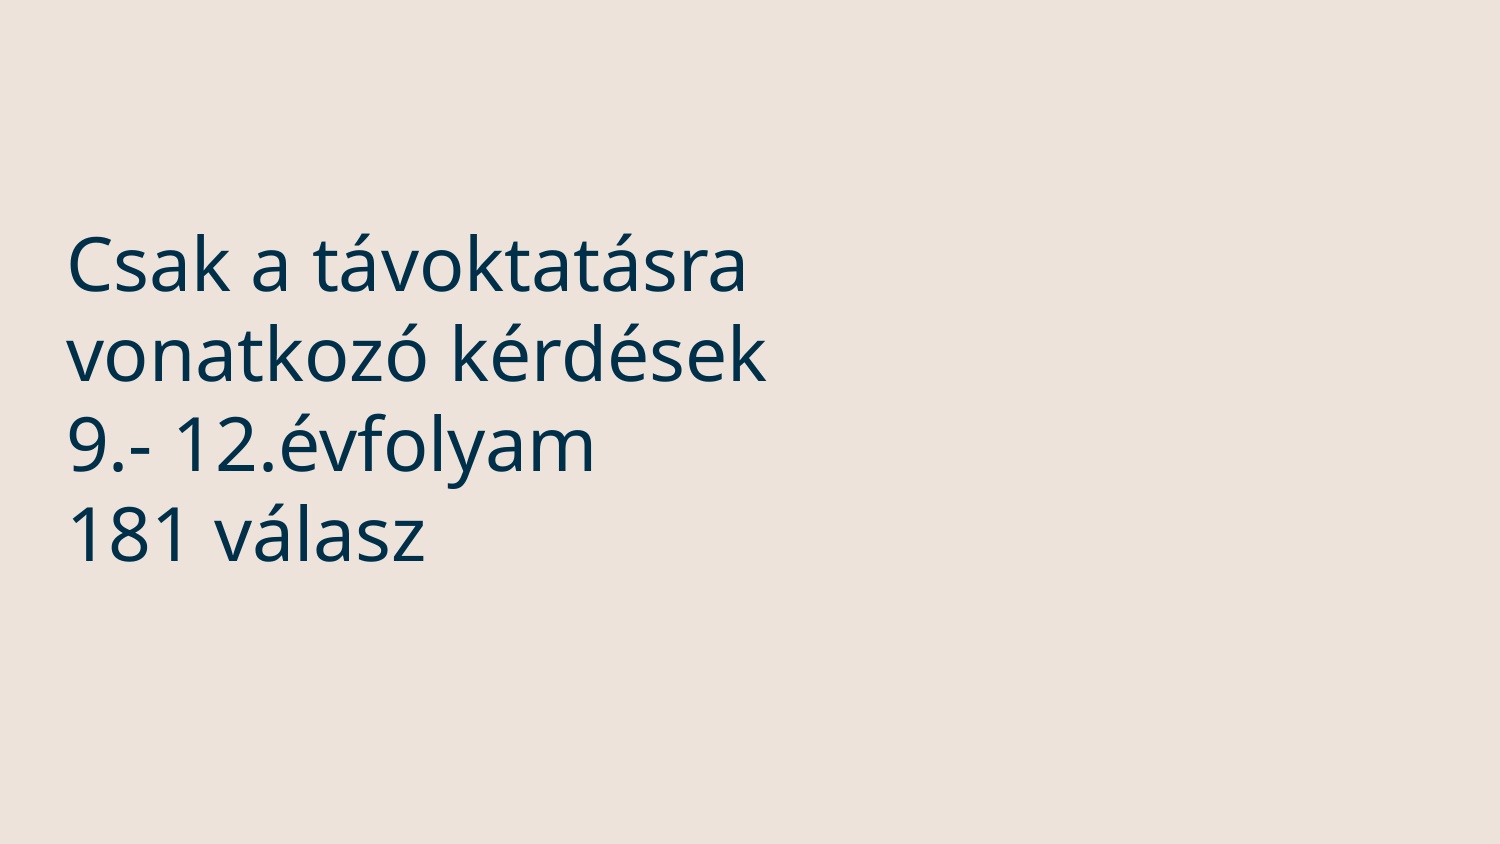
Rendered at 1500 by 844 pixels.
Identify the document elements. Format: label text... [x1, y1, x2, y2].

title Csak a távoktatásra vonatkozó kérdések 9.- 12.évfolyam 181 válasz [51, 105, 1076, 688]
